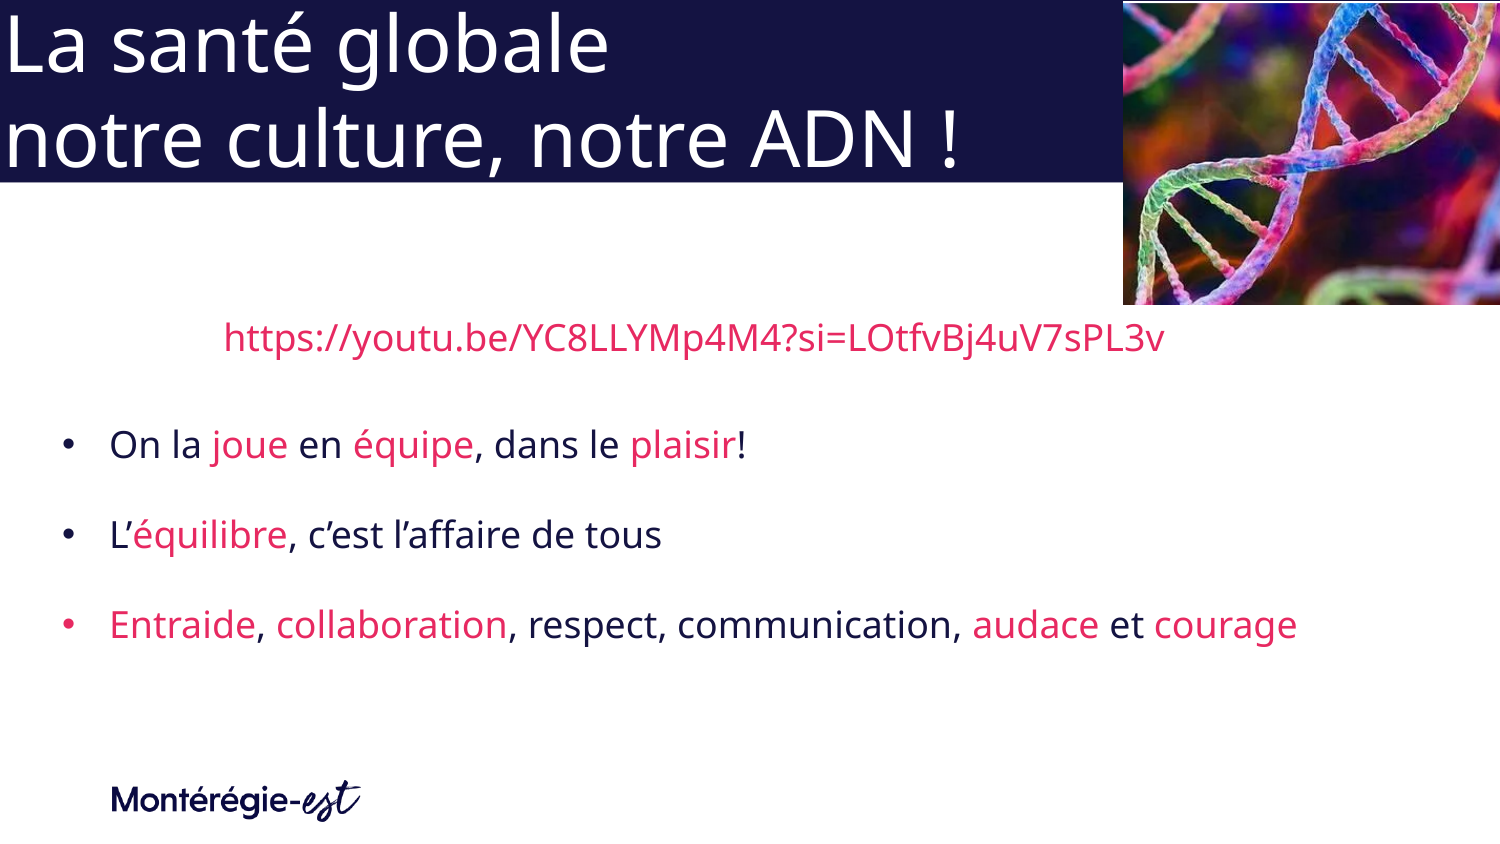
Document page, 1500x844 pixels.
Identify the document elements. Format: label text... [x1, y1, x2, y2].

picture [112, 780, 361, 822]
picture [1123, 0, 1500, 305]
title La santé globale notre culture, notre ADN ! [0, 18, 1117, 159]
text_box On la joue en équipe, dans le plaisir! L’équilibre, c’est l’affaire de tous Entraide, collaboration, respect, communication, audace et courage [47, 413, 1359, 654]
text_box https://youtu.be/YC8LLYMp4M4?si=LOtfvBj4uV7sPL3v [208, 306, 1212, 367]
